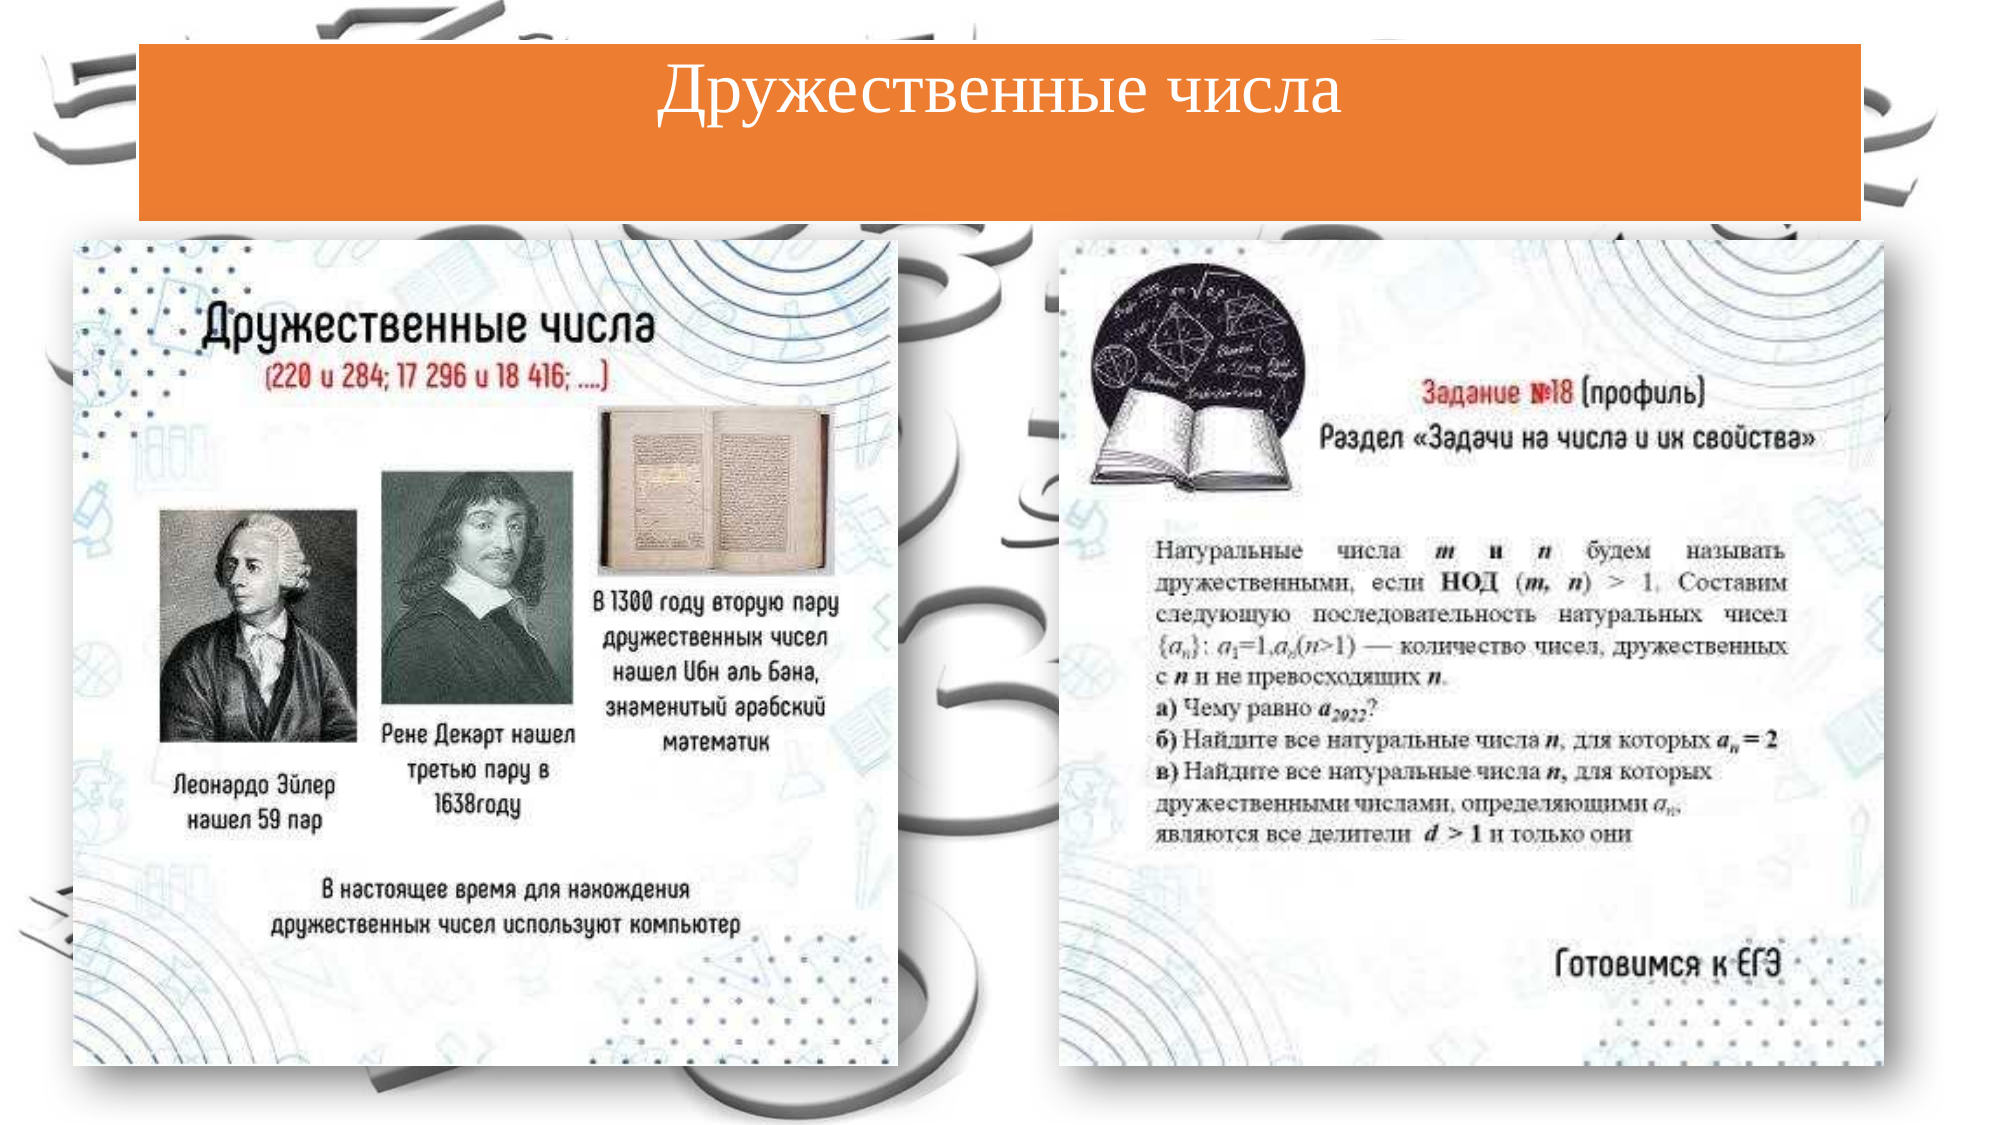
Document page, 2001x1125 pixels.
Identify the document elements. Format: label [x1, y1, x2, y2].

list [73, 240, 898, 1066]
list [1059, 240, 1884, 1066]
picture [0, 0, 2000, 1125]
